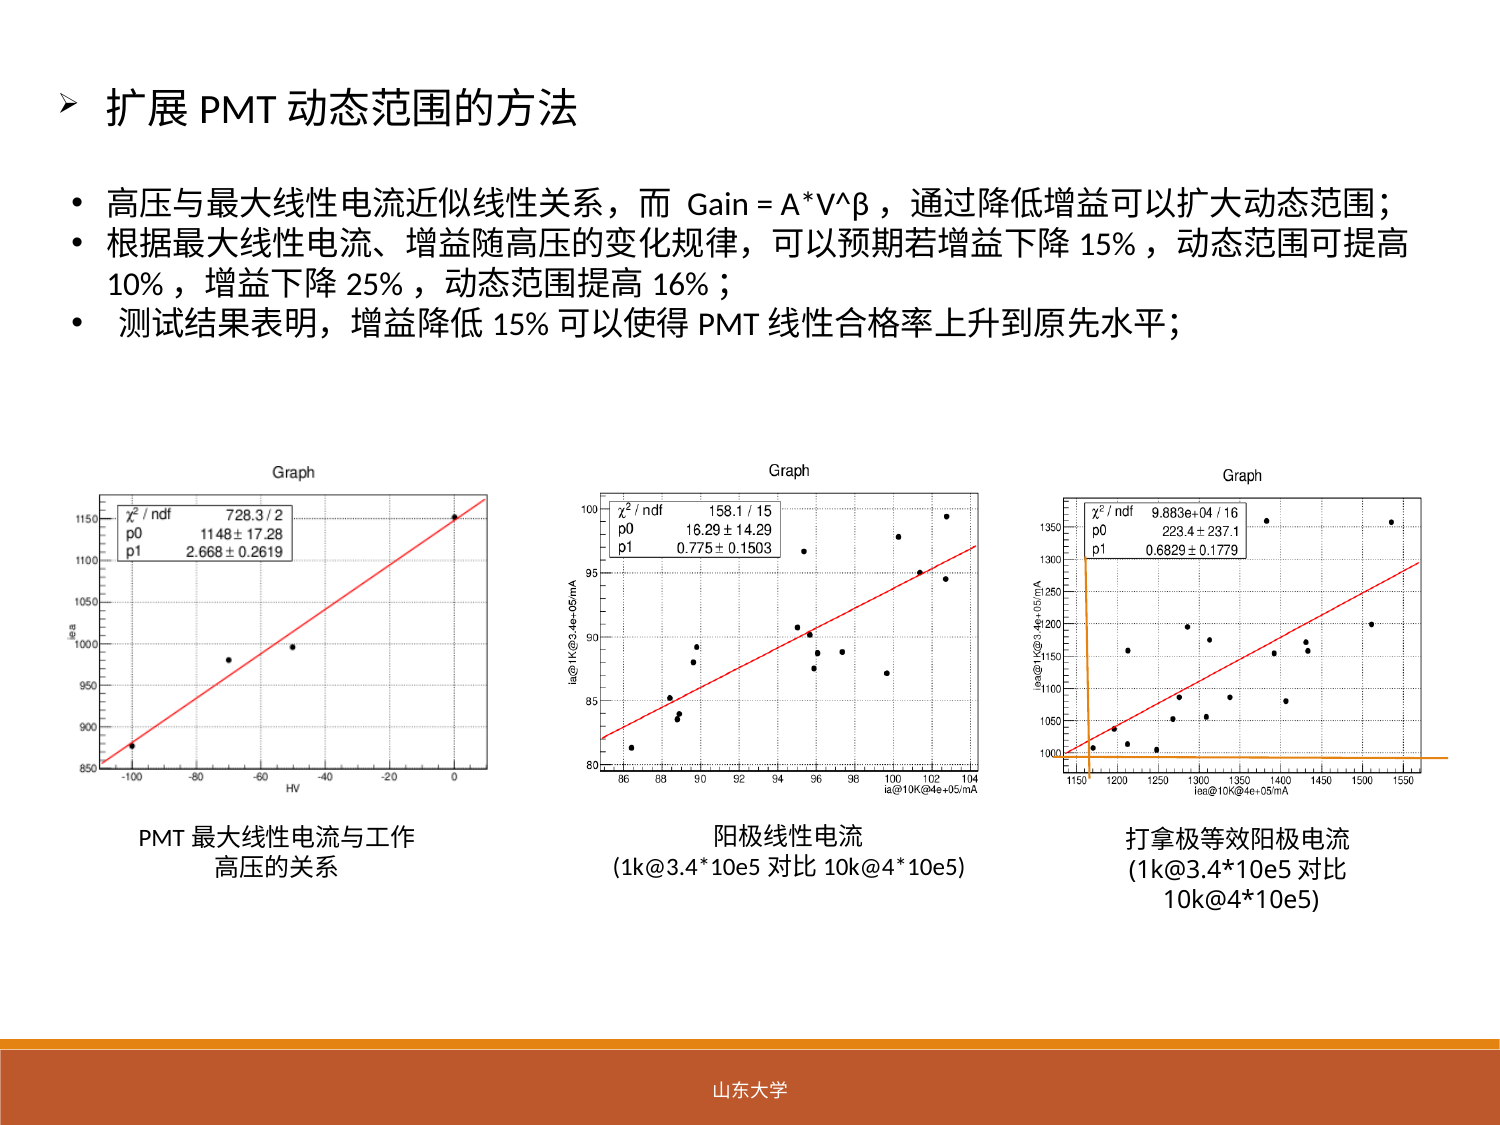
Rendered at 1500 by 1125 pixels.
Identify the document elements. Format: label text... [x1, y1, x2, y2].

text_box 打拿极等效阳极电流(1k@3.4*10e5对比10k@4*10e5) [1052, 815, 1430, 921]
footer 山东大学 [453, 1059, 1047, 1120]
text_box 扩展PMT动态范围的方法 [42, 74, 691, 140]
picture [556, 461, 1462, 802]
text_box 阳极线性电流 (1k@3.4*10e5对比10k@4*10e5) [579, 813, 999, 888]
picture [55, 465, 532, 797]
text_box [1084, 555, 1090, 780]
text_box 高压与最大线性电流近似线性关系，而 Gain = A*V^β，通过降低增益可以扩大动态范围； 根据最大线性电流、增益随高压的变化规律，可以预期若增益下降15%，动态范围可提高10%，增益下降25%，动态范围提高16%； 测试结果表明，增益降低15%可以使得PMT线性合格率上升到原先水平； [56, 174, 1480, 350]
text_box PMT最大线性电流与工作高压的关系 [121, 814, 434, 889]
